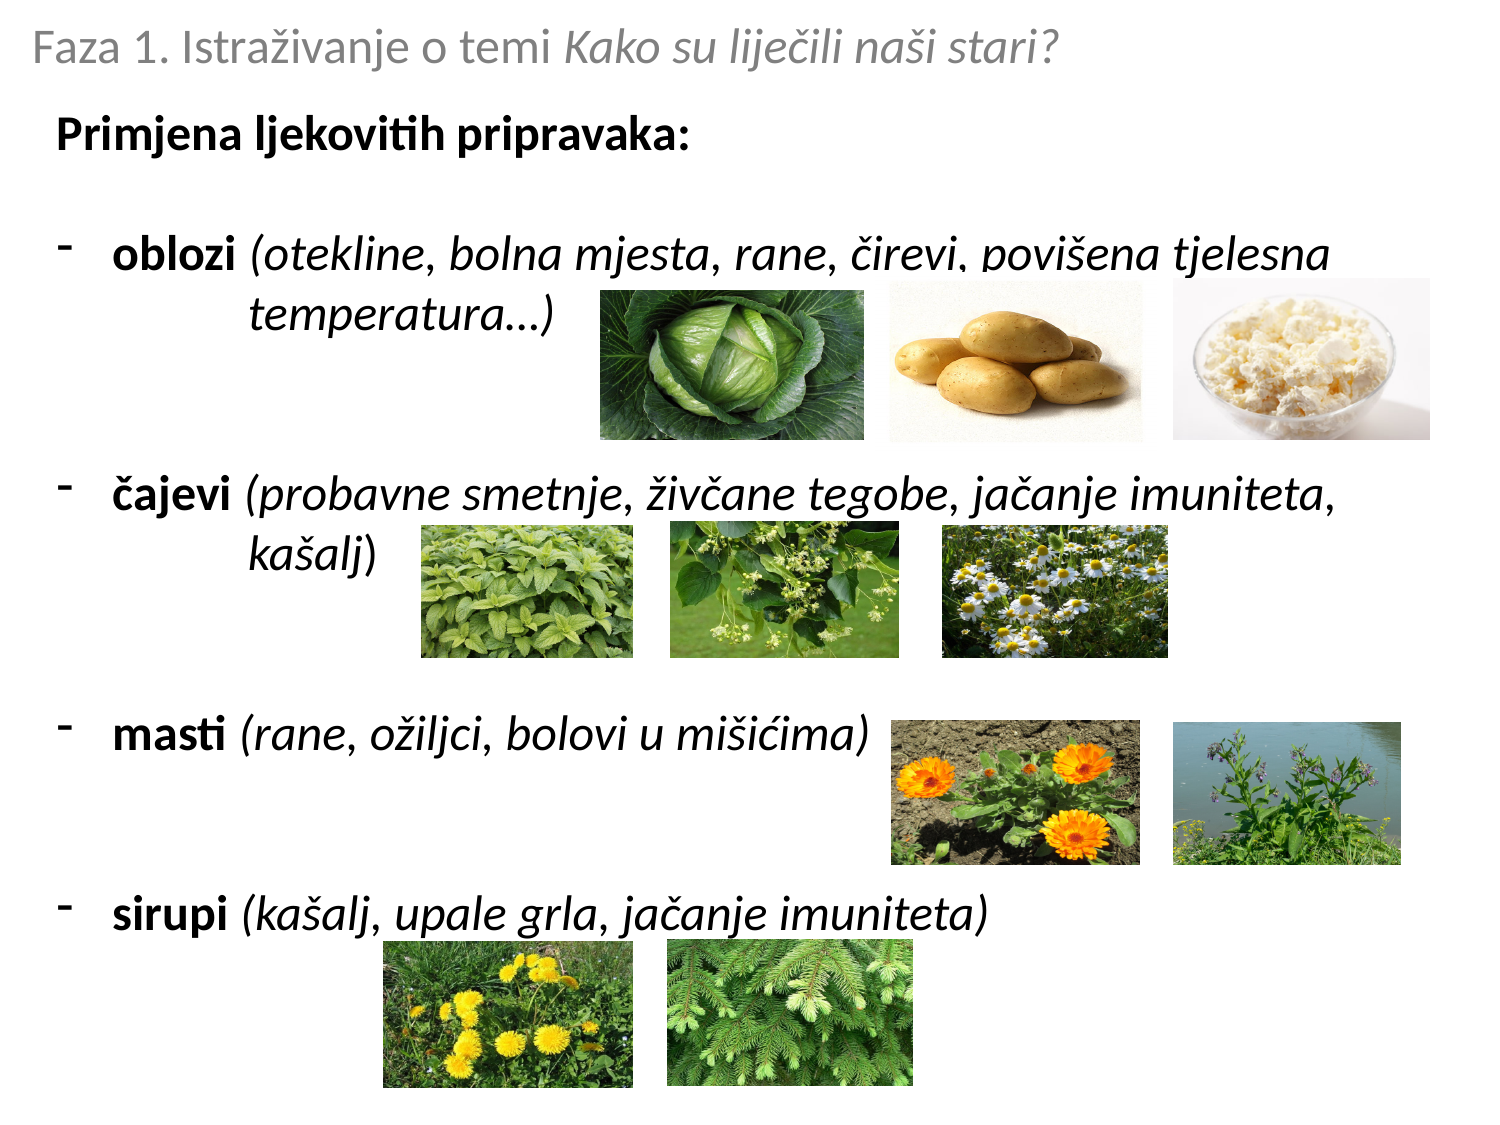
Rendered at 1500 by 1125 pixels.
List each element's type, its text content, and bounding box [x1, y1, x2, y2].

picture [383, 941, 633, 1088]
picture [942, 524, 1168, 658]
picture [670, 521, 899, 658]
picture [666, 939, 913, 1086]
picture [1173, 722, 1401, 865]
picture [600, 290, 865, 440]
picture [421, 524, 633, 658]
picture [874, 272, 1157, 451]
text_box Primjena ljekovitih pripravaka: oblozi (otekline, bolna mjesta, rane, čirevi, povišena tjelesna temperatura…) čajevi (probavne smetnje, živčane tegobe, jačanje imuniteta, kašalj) masti (rane, ožiljci, bolovi u mišićima) sirupi (kašalj, upale grla, jačanje imuniteta) [41, 93, 1377, 1009]
picture [1173, 278, 1430, 440]
text_box Faza 1. Istraživanje o temi Kako su liječili naši stari? [18, 5, 1377, 126]
picture [891, 720, 1140, 866]
